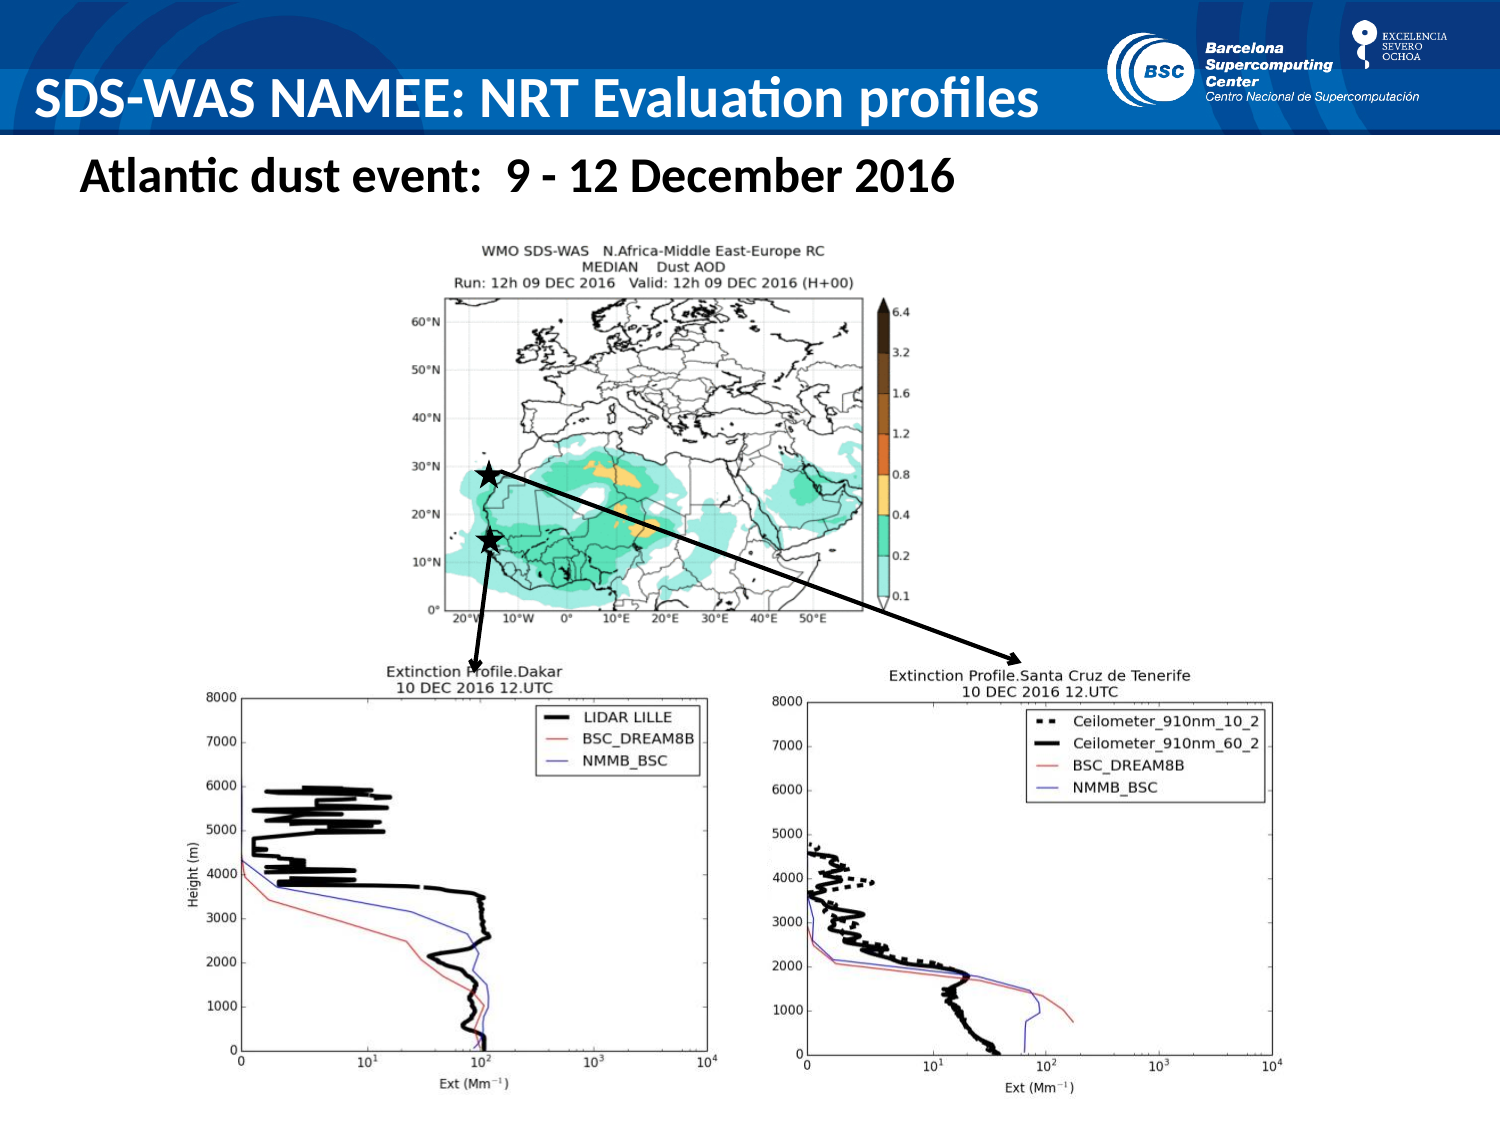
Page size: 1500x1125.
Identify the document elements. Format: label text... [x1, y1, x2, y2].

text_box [473, 550, 483, 674]
picture [166, 654, 1332, 1099]
picture [0, 0, 1500, 135]
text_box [383, 227, 1500, 1125]
text_box SDS-WAS NAMEE: NRT Evaluation profiles [19, 9, 1484, 137]
text_box Atlantic dust event: 9 - 12 December 2016 [64, 135, 1111, 211]
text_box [500, 471, 1022, 663]
